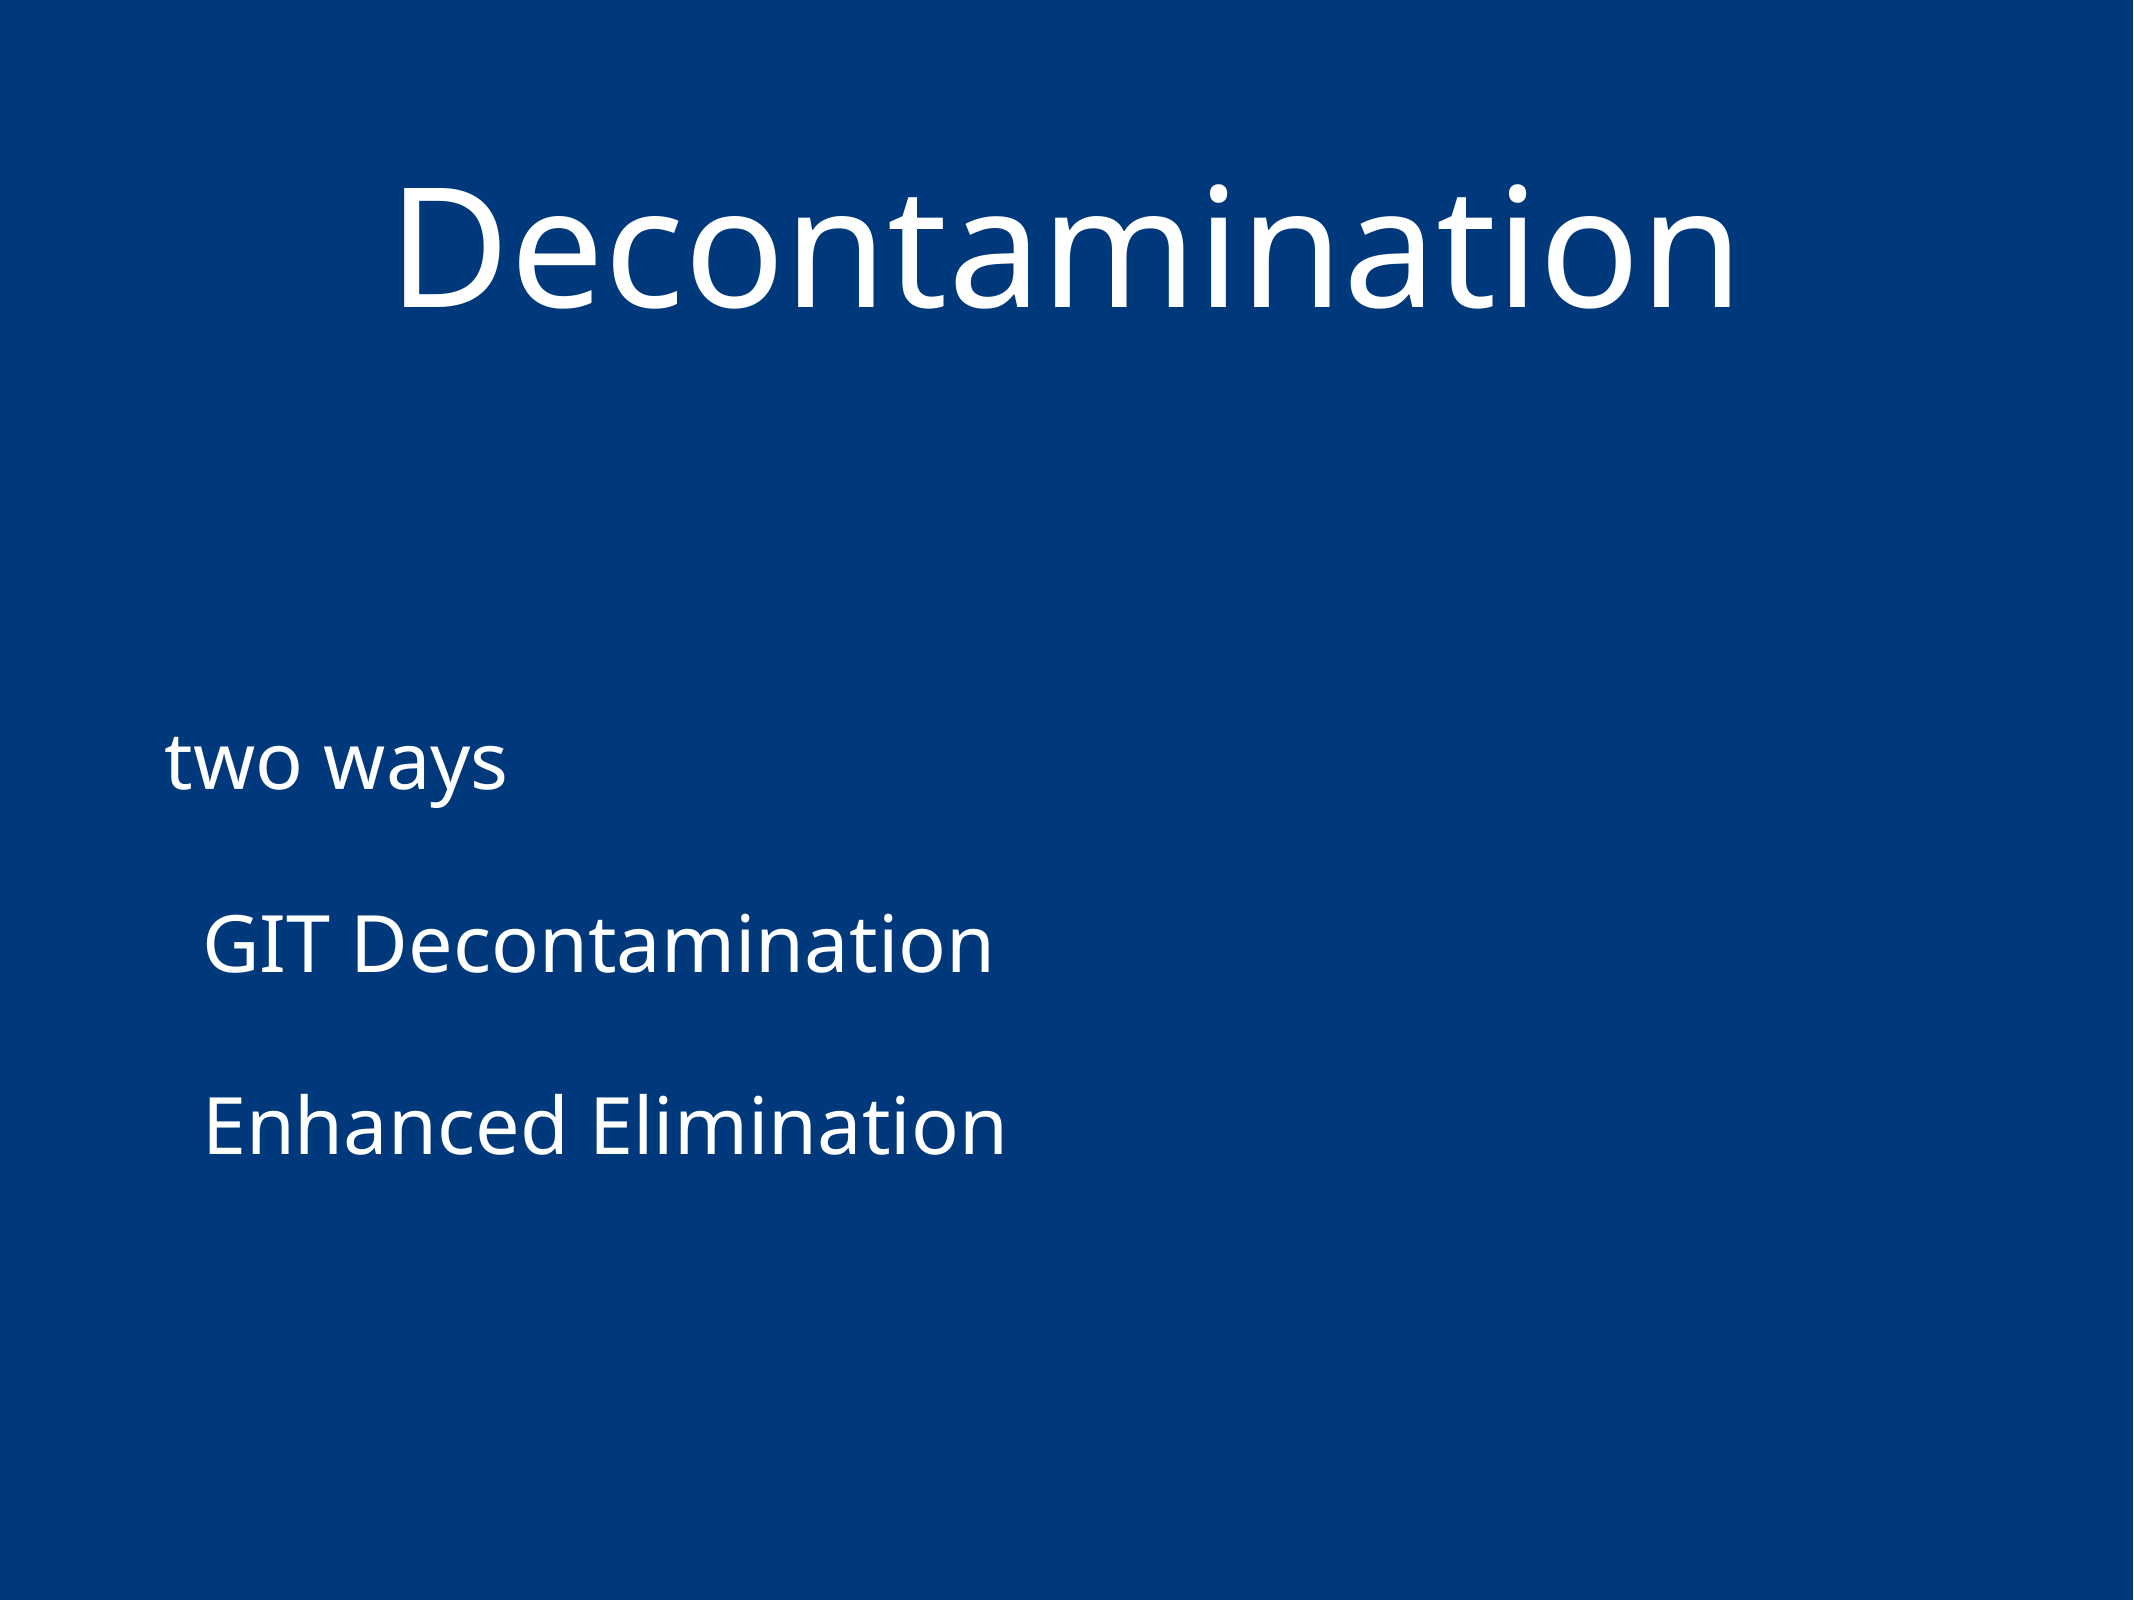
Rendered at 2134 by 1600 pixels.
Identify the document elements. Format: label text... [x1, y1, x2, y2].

title Decontamination [155, 66, 1978, 416]
list two ways GIT Decontamination Enhanced Elimination [155, 424, 1978, 1457]
